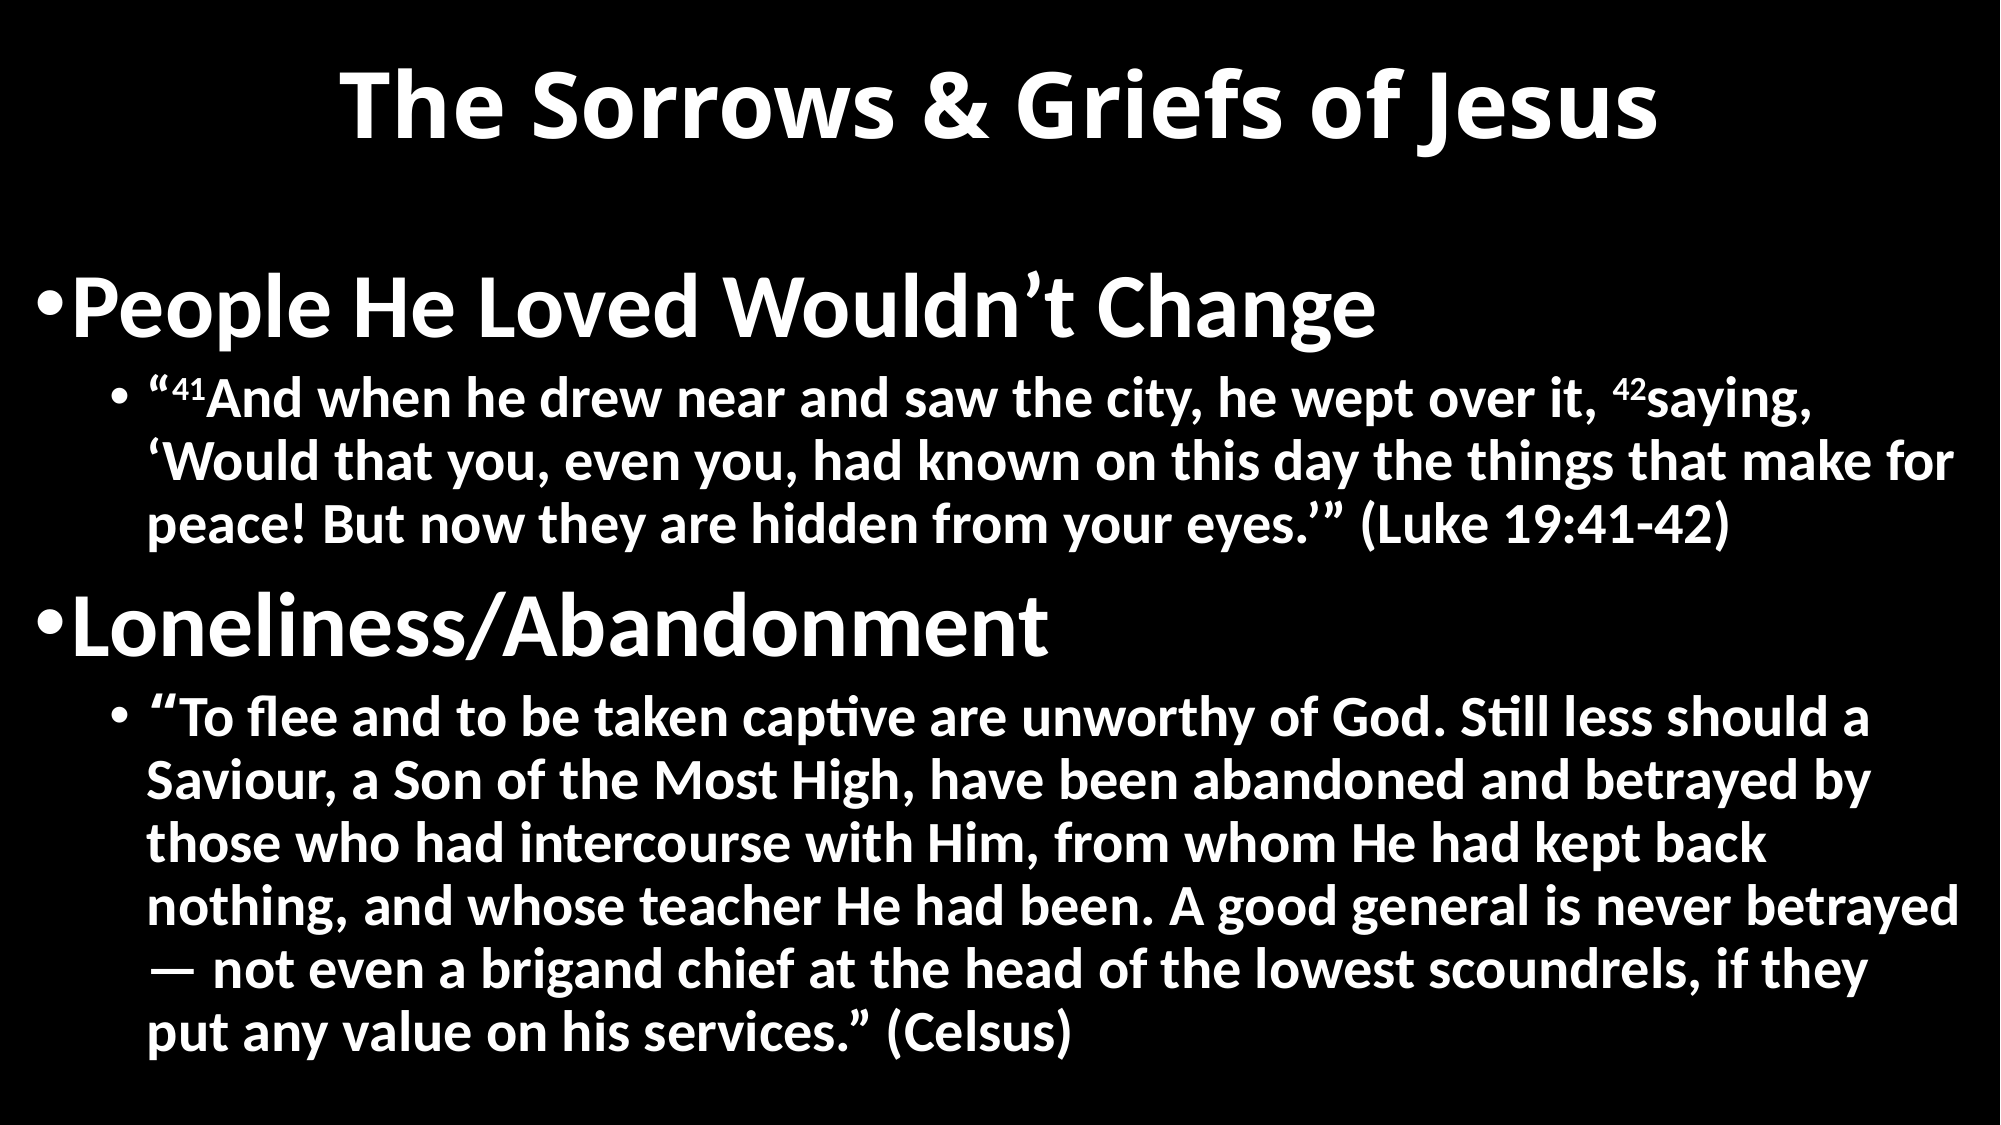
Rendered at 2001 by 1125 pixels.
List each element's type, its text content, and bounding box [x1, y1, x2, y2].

title The Sorrows & Griefs of Jesus [137, 19, 1863, 200]
list People He Loved Wouldn’t Change “41And when he drew near and saw the city, he wept over it, 42saying, ‘Would that you, even you, had known on this day the things that make for peace! But now they are hidden from your eyes.’” (Luke 19:41-42) Loneliness/Abandonment “﻿To flee and to be taken captive are unworthy of God. Still less should a Saviour, a Son of the Most High, have been abandoned and betrayed by those who had intercourse with Him, from whom He had kept back nothing, and whose teacher He had been. A good general is never betrayed — not even a brigand chief at the head of the lowest scoundrels, if they put any value on his services.” (Celsus) [19, 250, 1977, 1125]
